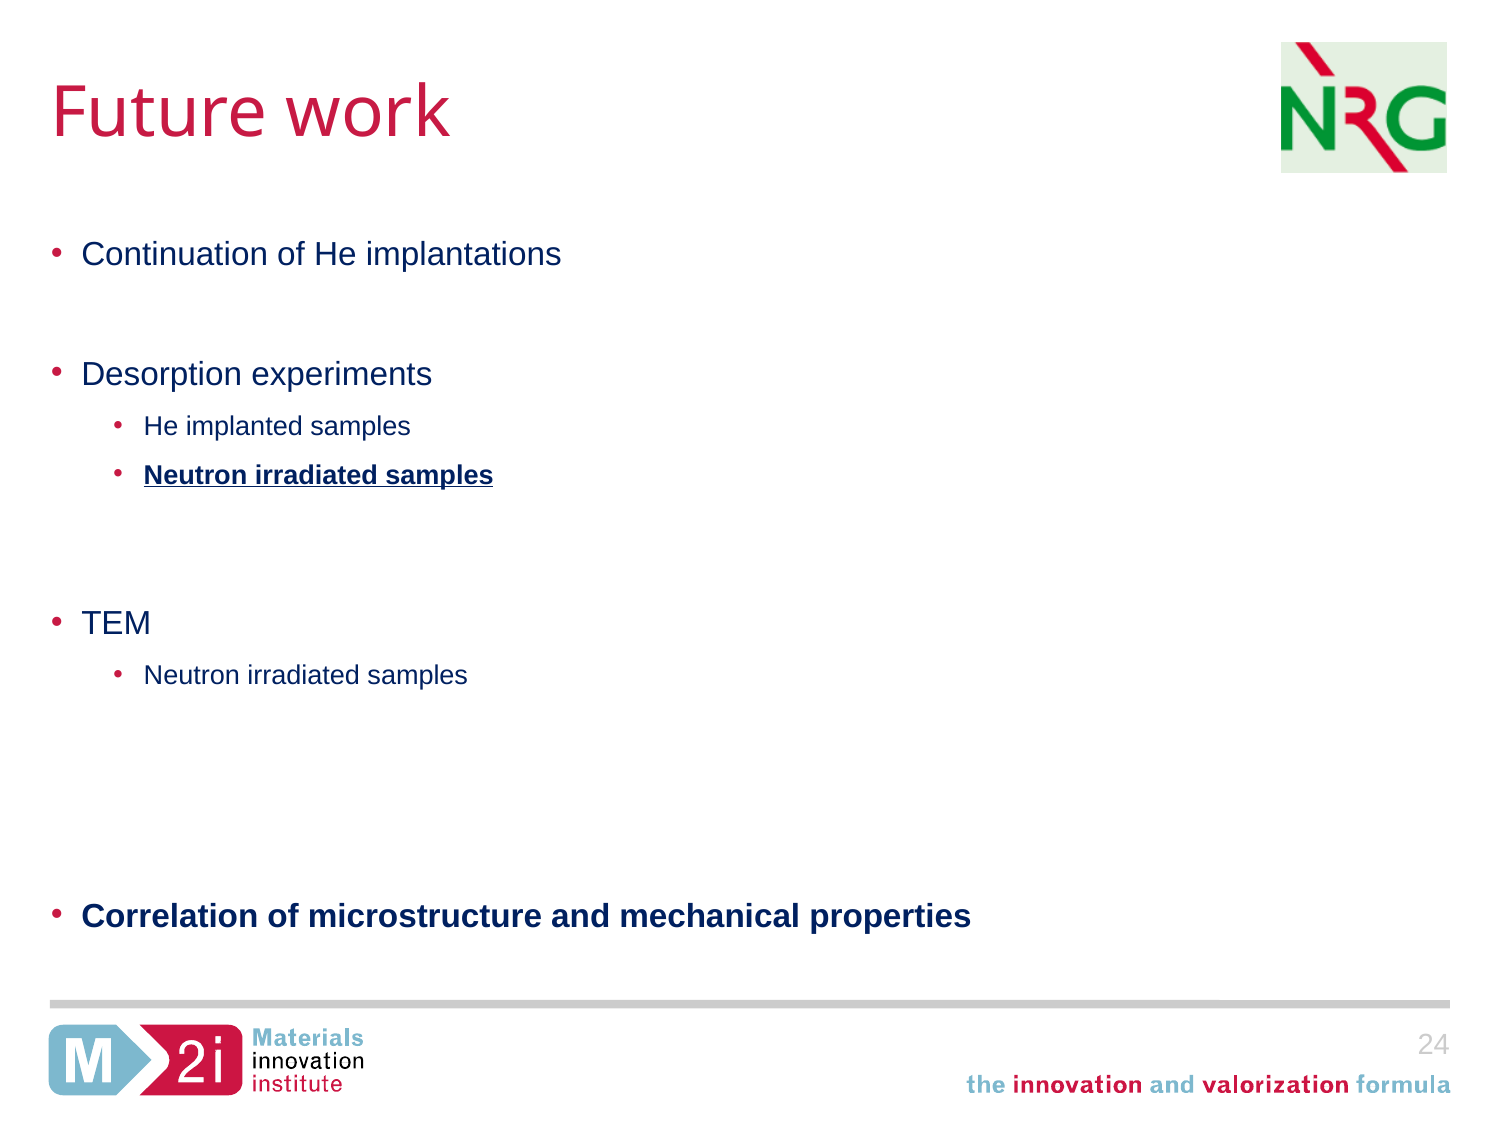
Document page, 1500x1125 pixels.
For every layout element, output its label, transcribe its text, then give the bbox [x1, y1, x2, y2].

list Continuation of He implantations Desorption experiments He implanted samples Neutron irradiated samples TEM Neutron irradiated samples Correlation of microstructure and mechanical properties [50, 212, 1450, 975]
picture [1281, 42, 1448, 173]
title Future work [50, 71, 1276, 175]
slide_number 24 [1337, 1025, 1450, 1075]
